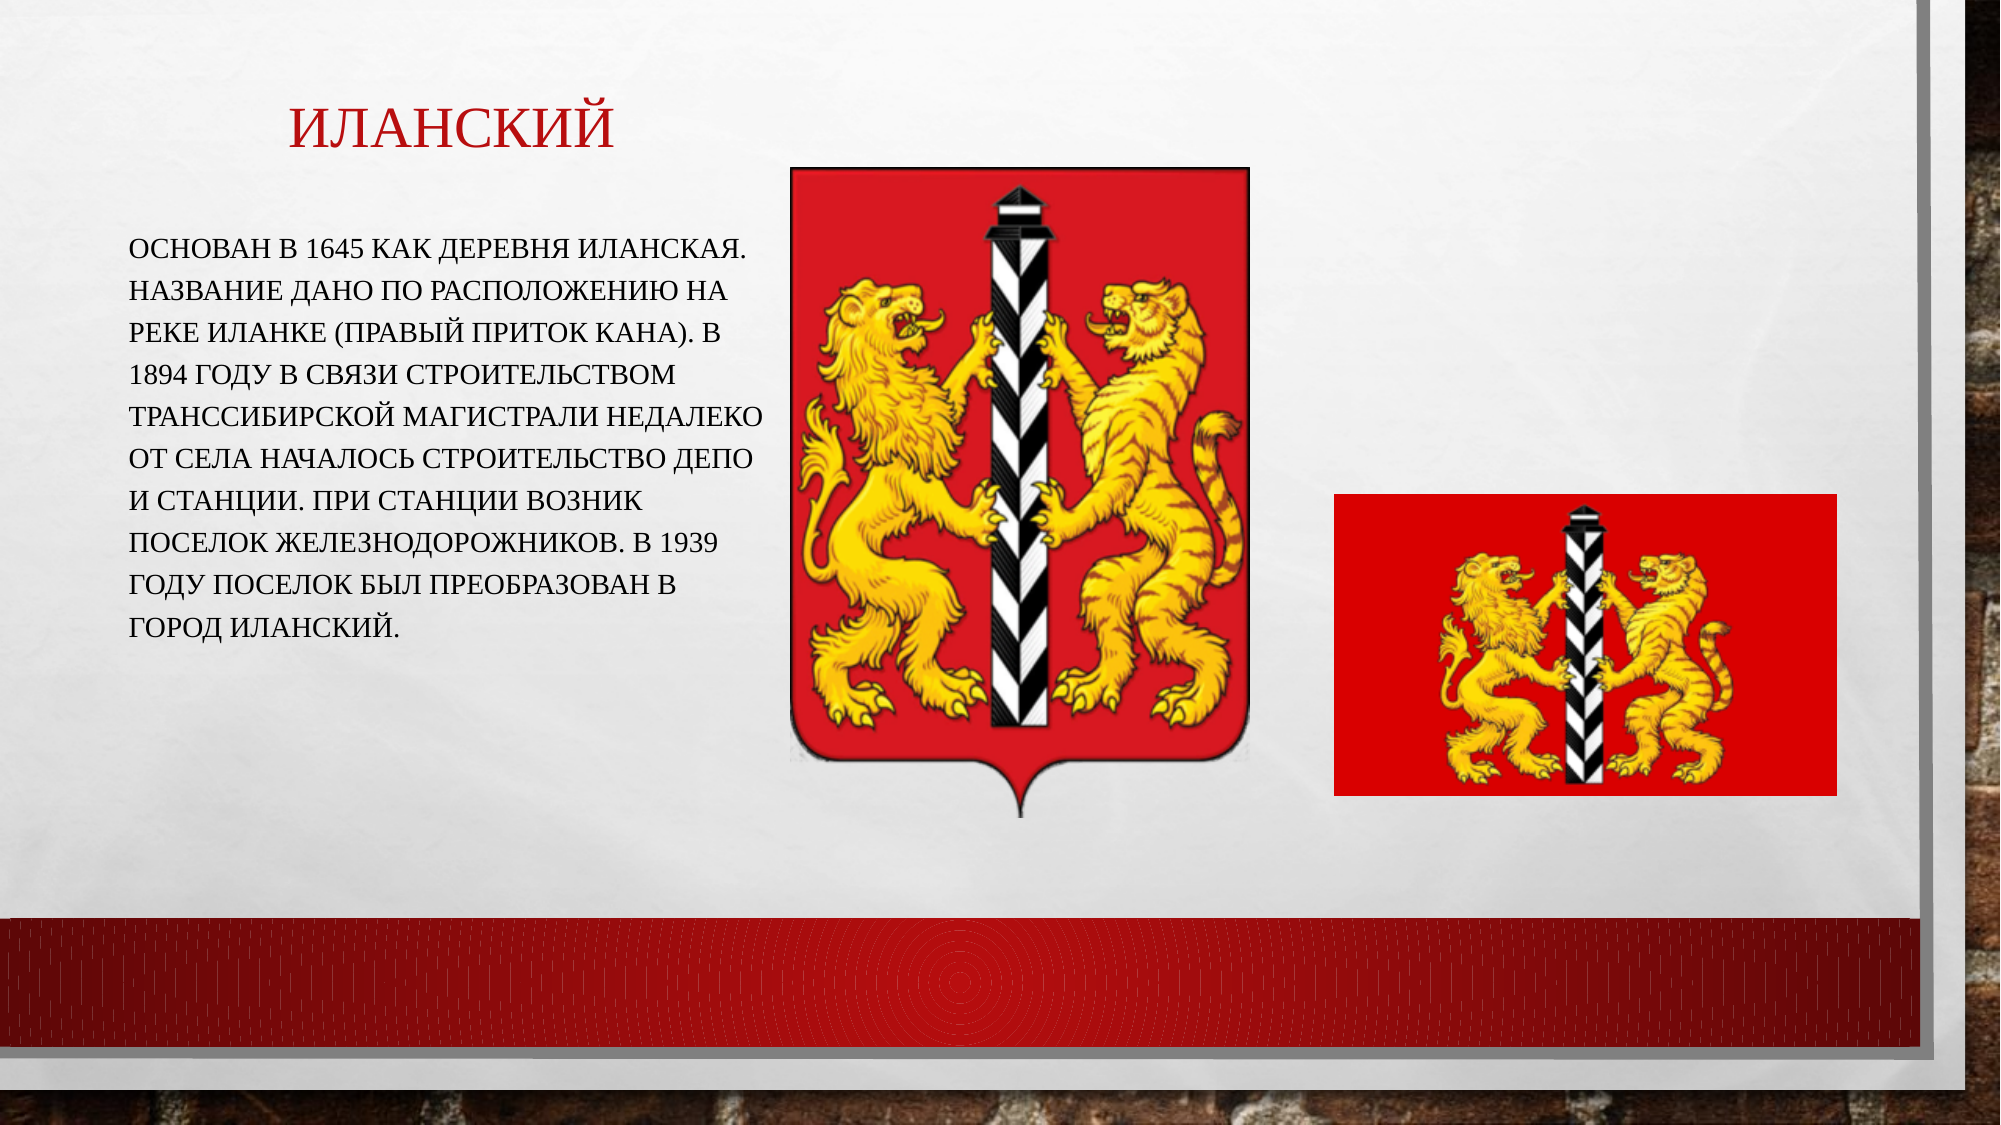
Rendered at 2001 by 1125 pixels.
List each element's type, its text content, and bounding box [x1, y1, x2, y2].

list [790, 167, 1250, 818]
picture [0, 0, 2000, 1125]
picture [1334, 494, 1837, 796]
list Основан в 1645 как деревня Иланская. Название дано по расположению на реке Иланке (правый приток Кана). В 1894 году в связи строительством Транссибирской магистрали недалеко от села началось строительство депо и станции. При станции возник поселок железнодорожников. В 1939 году поселок был преобразован в город Иланский. [113, 214, 791, 882]
title Иланский [113, 60, 791, 168]
